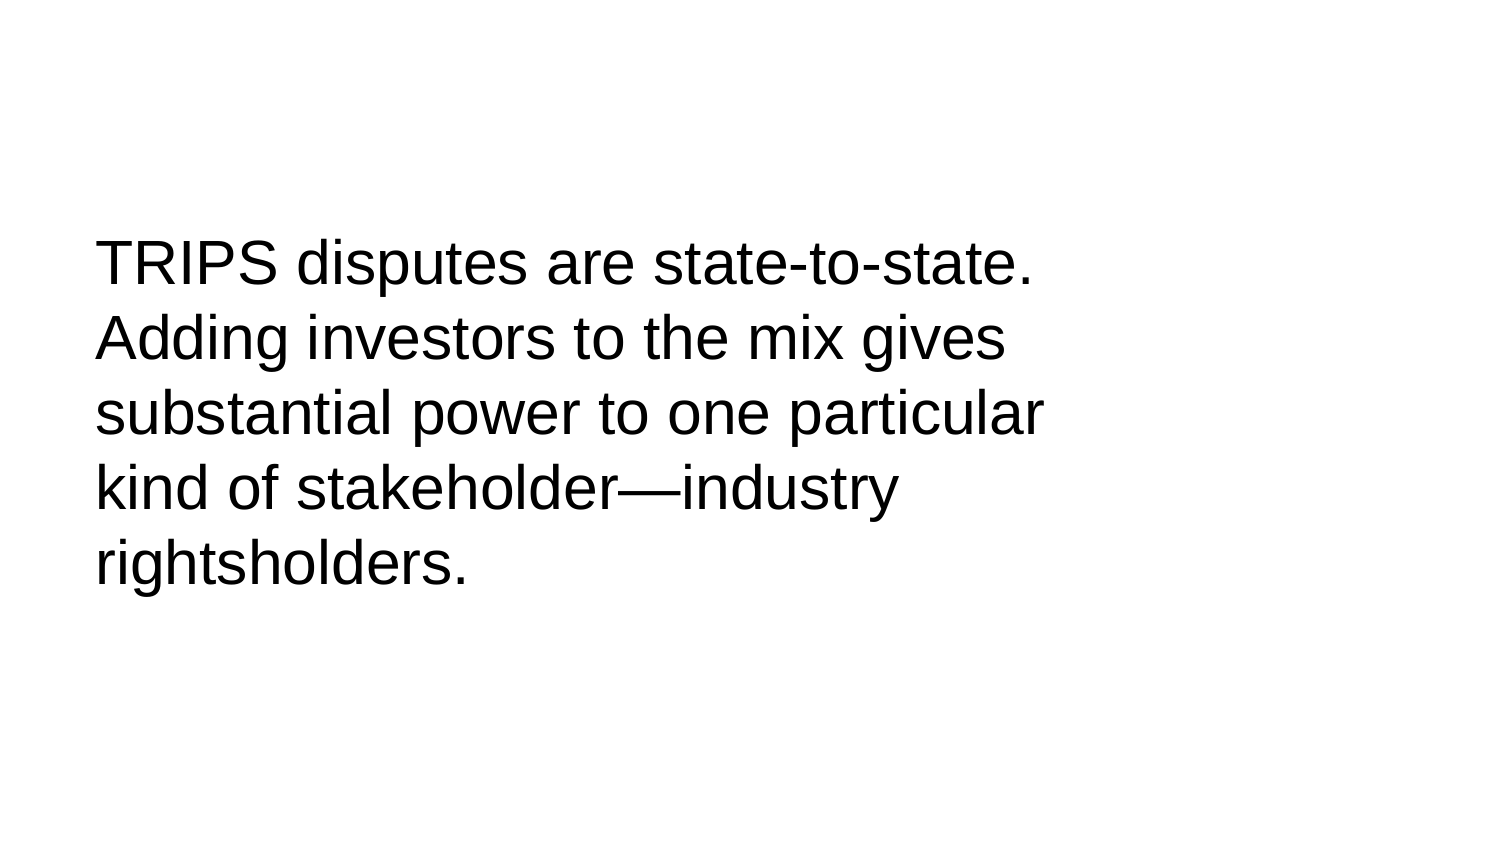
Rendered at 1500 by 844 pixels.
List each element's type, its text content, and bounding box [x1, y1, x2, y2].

title TRIPS disputes are state-to-state. Adding investors to the mix gives substantial power to one particular kind of stakeholder—industry rightsholders. [80, 73, 1125, 745]
